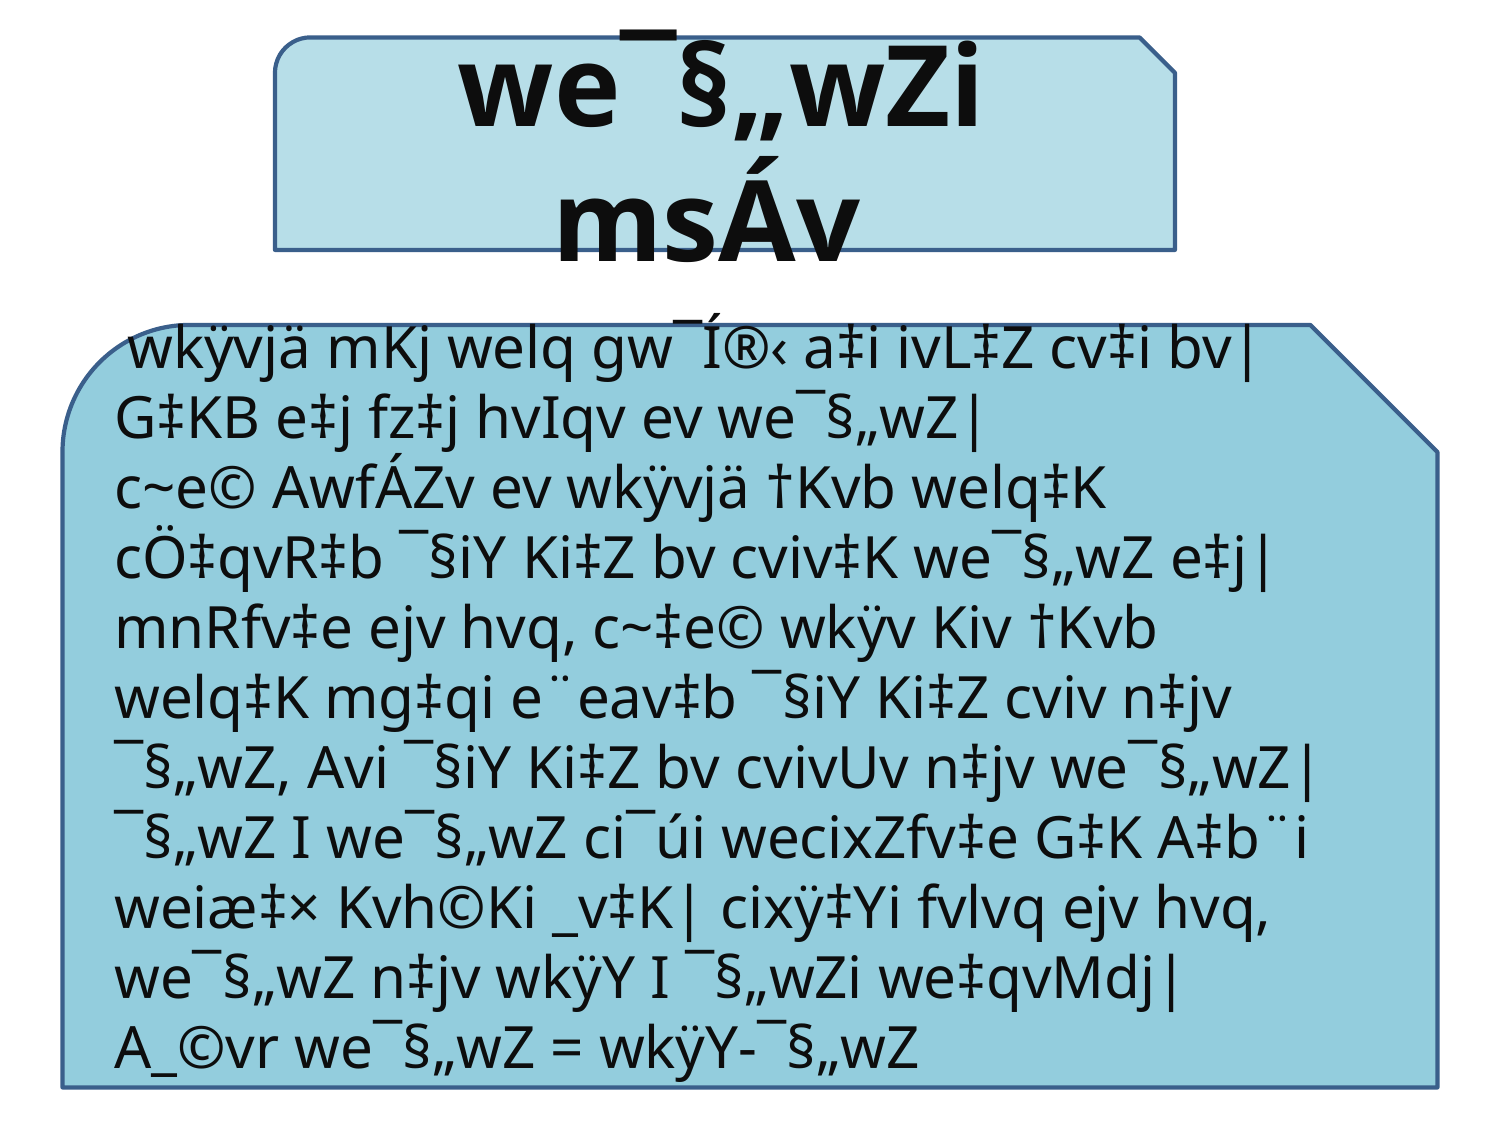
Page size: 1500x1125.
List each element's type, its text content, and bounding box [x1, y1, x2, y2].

text_box we¯§„wZi msÁv [272, 35, 1178, 253]
text_box wkÿvjä mKj welq gw¯Í®‹ a‡i ivL‡Z cv‡i bv| G‡KB e‡j fz‡j hvIqv ev we¯§„wZ| c~e© AwfÁZv ev wkÿvjä †Kvb welq‡K cÖ‡qvR‡b ¯§iY Ki‡Z bv cviv‡K we¯§„wZ e‡j| mnRfv‡e ejv hvq, c~‡e© wkÿv Kiv †Kvb welq‡K mg‡qi e¨eav‡b ¯§iY Ki‡Z cviv n‡jv ¯§„wZ, Avi ¯§iY Ki‡Z bv cvivUv n‡jv we¯§„wZ| ¯§„wZ I we¯§„wZ ci¯úi wecixZfv‡e G‡K A‡b¨i weiæ‡× Kvh©Ki _v‡K| cixÿ‡Yi fvlvq ejv hvq, we¯§„wZ n‡jv wkÿY I ¯§„wZi we‡qvMdj| A_©vr we¯§„wZ = wkÿY-¯§„wZ [60, 322, 1440, 1090]
